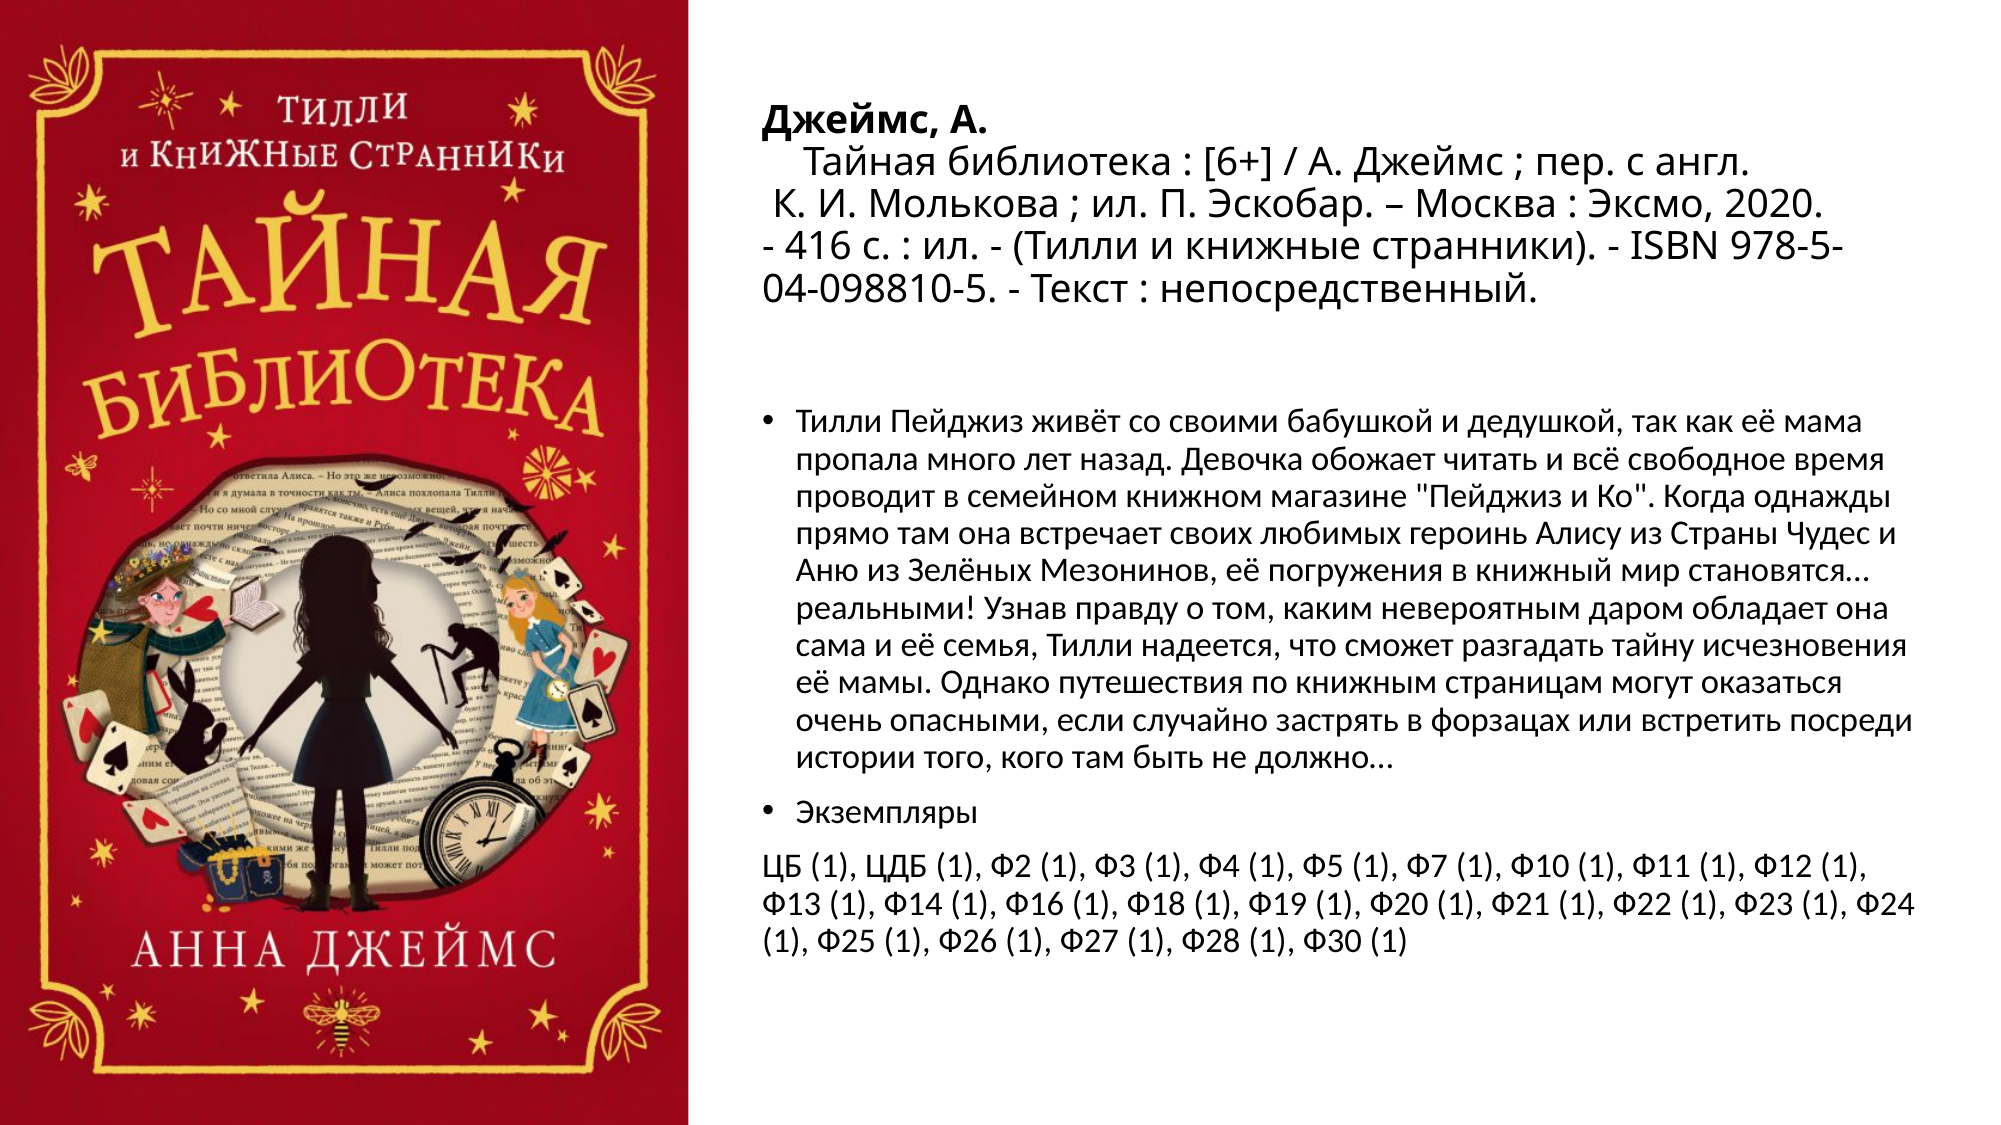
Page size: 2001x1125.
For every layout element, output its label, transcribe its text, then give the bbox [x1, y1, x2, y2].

text_box [689, 0, 2000, 1125]
title Джеймс, А. Тайная библиотека : [6+] / А. Джеймс ; пер. с англ. К. И. Молькова ; ил. П. Эскобар. – Москва : Эксмо, 2020. - 416 с. : ил. - (Тилли и книжные странники). - ISBN 978-5-04-098810-5. - Текст : непосредственный. [746, 90, 1863, 365]
list Тилли Пейджиз живёт со своими бабушкой и дедушкой, так как её мама пропала много лет назад. Девочка обожает читать и всё свободное время проводит в семейном книжном магазине "Пейджиз и Ко". Когда однажды прямо там она встречает своих любимых героинь Алису из Страны Чудес и Аню из Зелёных Мезонинов, её погружения в книжный мир становятся… реальными! Узнав правду о том, каким невероятным даром обладает она сама и её семья, Тилли надеется, что сможет разгадать тайну исчезновения её мамы. Однако путешествия по книжным страницам могут оказаться очень опасными, если случайно застрять в форзацах или встретить посреди истории того, кого там быть не должно… Экземпляры ЦБ (1), ЦДБ (1), Ф2 (1), Ф3 (1), Ф4 (1), Ф5 (1), Ф7 (1), Ф10 (1), Ф11 (1), Ф12 (1), Ф13 (1), Ф14 (1), Ф16 (1), Ф18 (1), Ф19 (1), Ф20 (1), Ф21 (1), Ф22 (1), Ф23 (1), Ф24 (1), Ф25 (1), Ф26 (1), Ф27 (1), Ф28 (1), Ф30 (1) [746, 395, 1934, 1004]
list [0, 0, 689, 1125]
